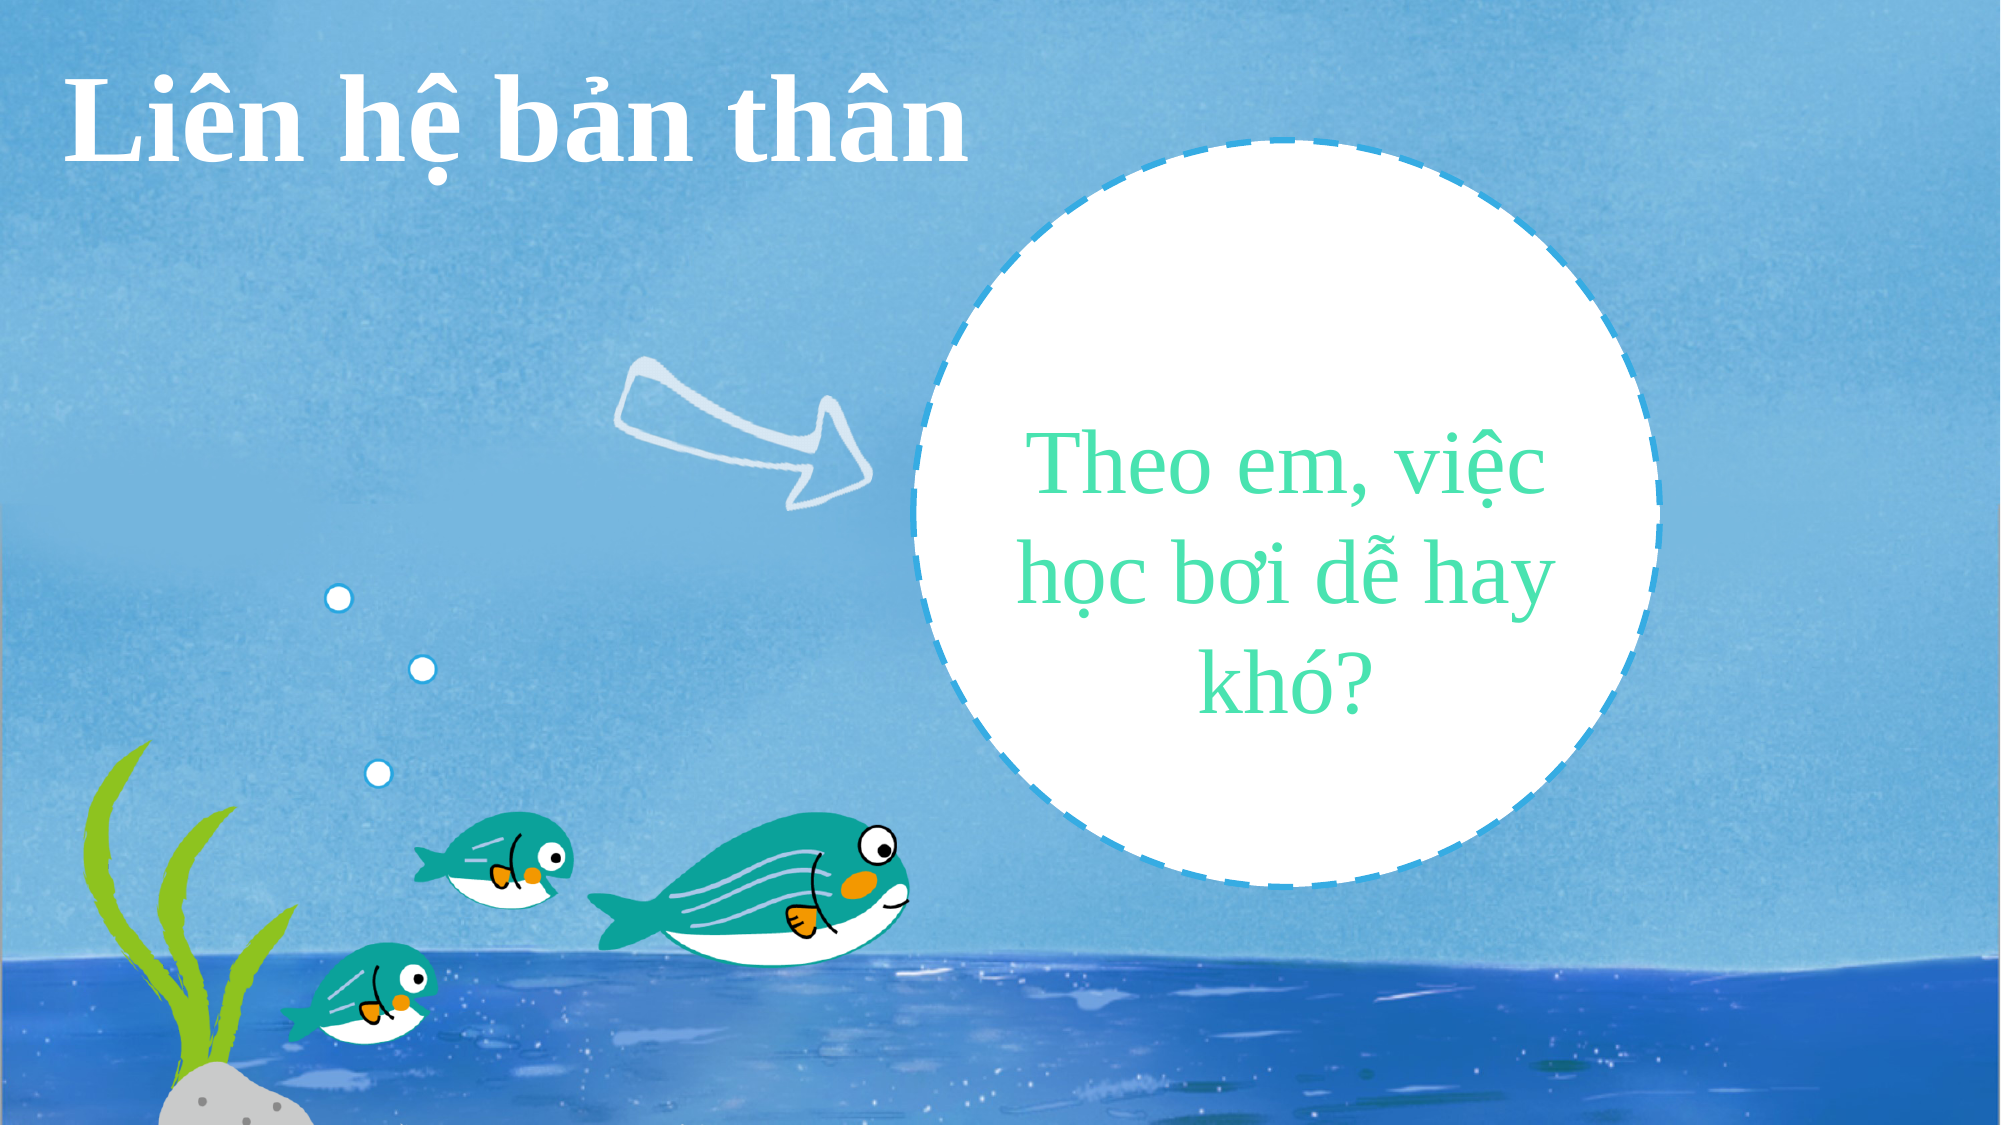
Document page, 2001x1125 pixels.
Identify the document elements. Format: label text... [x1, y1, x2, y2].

picture [0, 0, 2001, 1125]
text_box Theo em, việc học bơi dễ hay khó? [992, 394, 1581, 740]
text_box Liên hệ bản thân [48, 29, 985, 195]
text_box [912, 139, 1661, 888]
